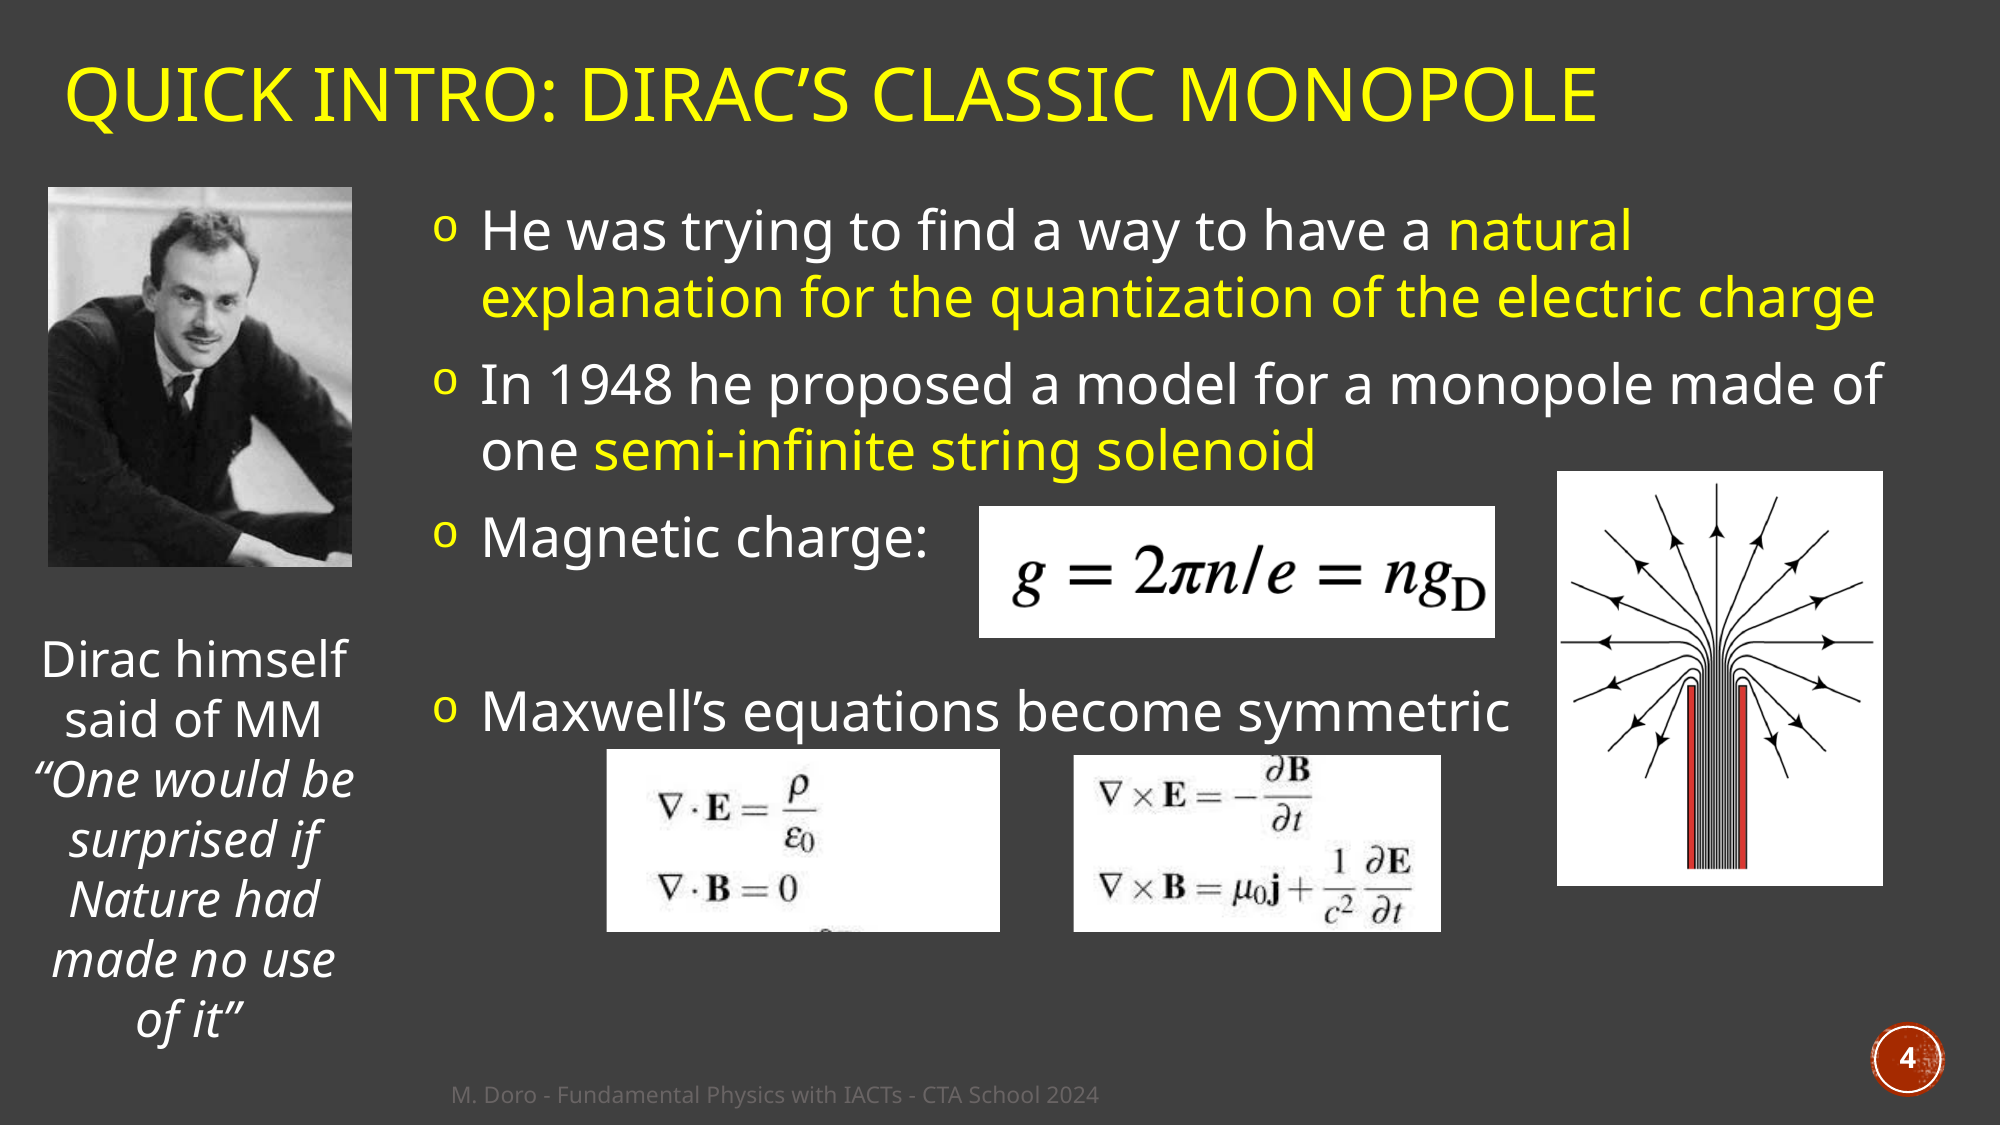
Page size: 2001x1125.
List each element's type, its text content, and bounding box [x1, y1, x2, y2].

title Quick intro: DIRAC’s CLASSIC MONOPOLE [48, 36, 1650, 159]
picture [979, 506, 1495, 638]
picture [48, 187, 352, 567]
picture [1073, 755, 1445, 932]
slide_number 4 [1855, 1028, 1961, 1089]
text_box He was trying to find a way to have a natural explanation for the quantization of the electric charge In 1948 he proposed a model for a monopole made of one semi-infinite string solenoid Magnetic charge: Maxwell’s equations become symmetric [414, 187, 1961, 756]
text_box Dirac himself said of MM “One would be surprised if Nature had made no use of it” [11, 619, 378, 1055]
picture [606, 749, 1000, 932]
footer M. Doro - Fundamental Physics with IACTs - CTA School 2024 [435, 1066, 1474, 1125]
picture [1557, 471, 1883, 886]
